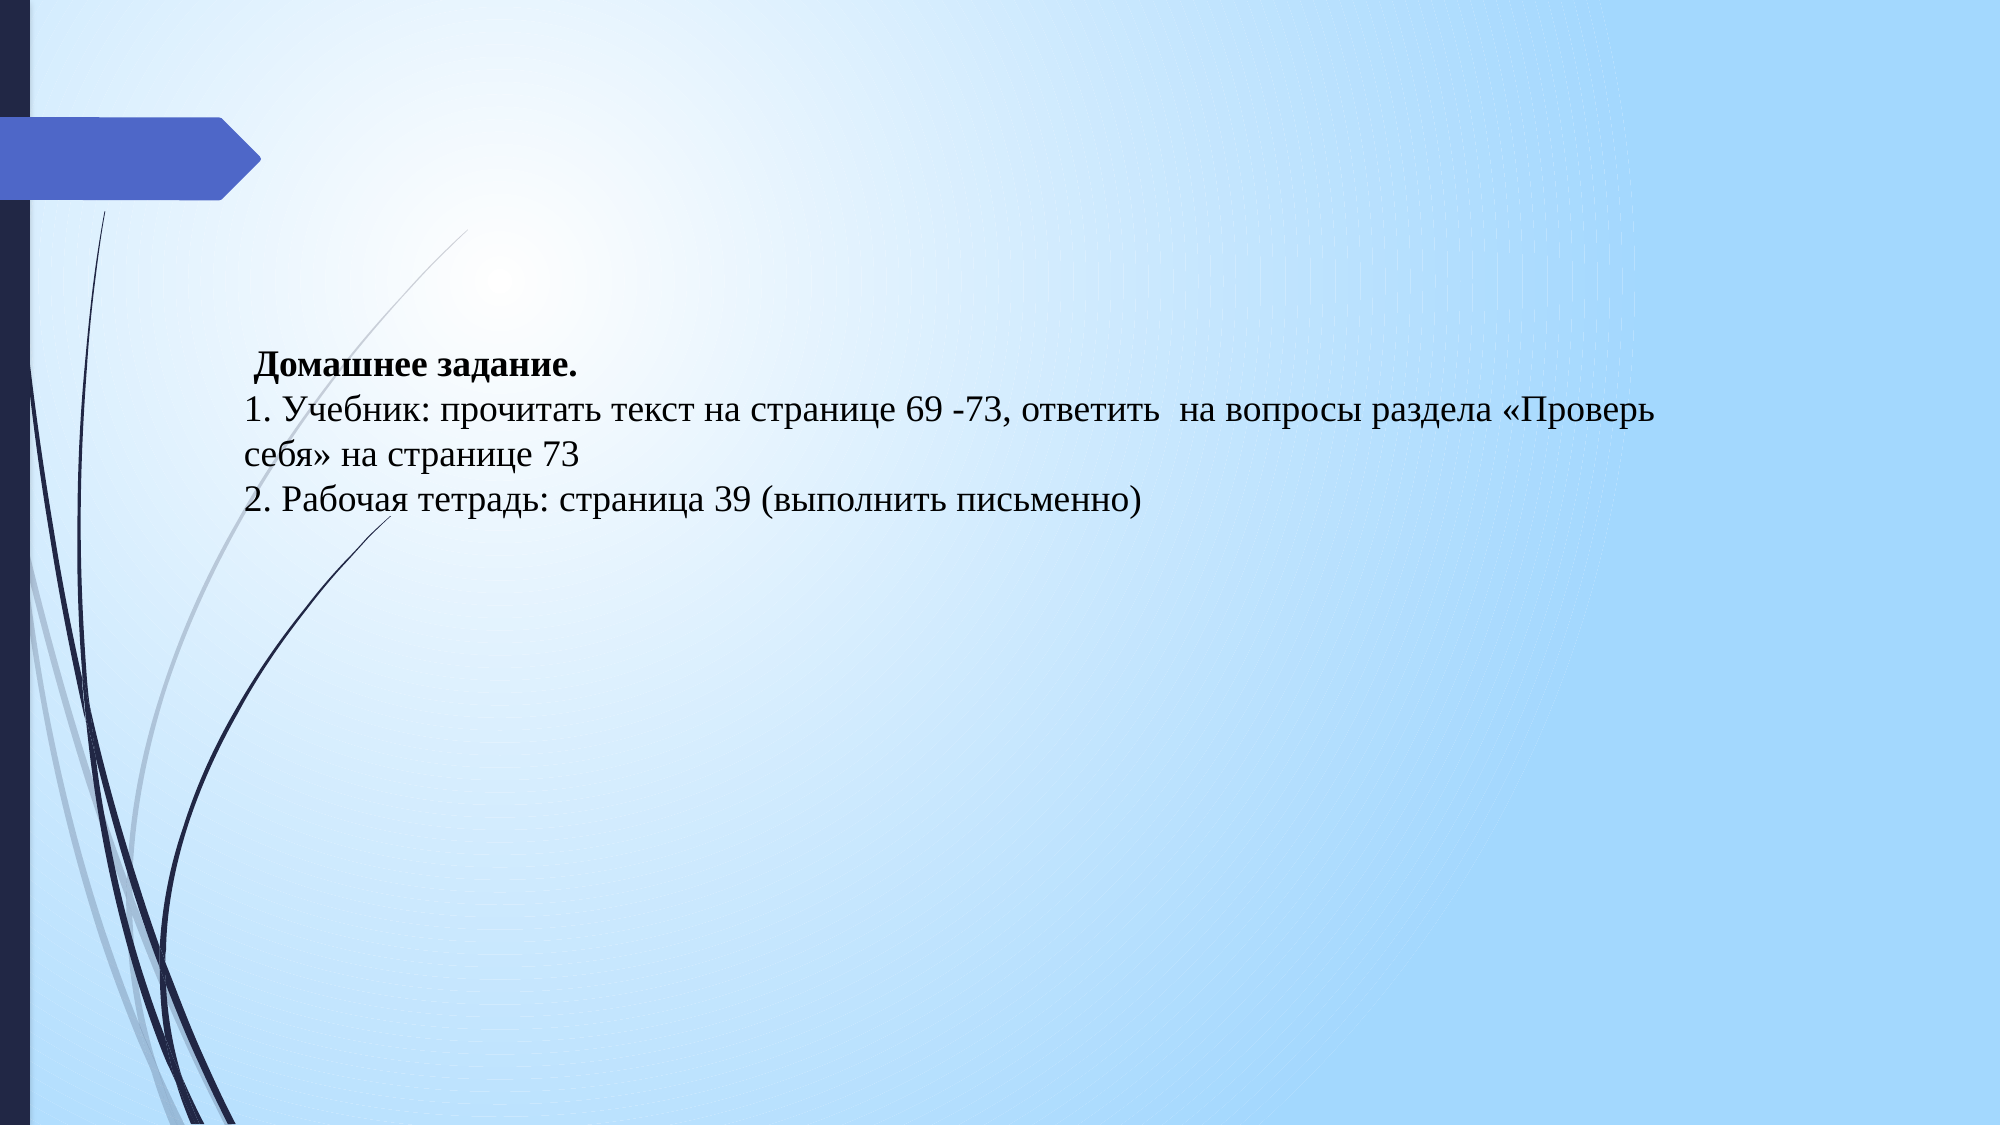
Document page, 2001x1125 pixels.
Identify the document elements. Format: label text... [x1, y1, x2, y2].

text_box Домашнее задание. 1. Учебник: прочитать текст на странице 69 -73, ответить на вопросы раздела «Проверь себя» на странице 73 2. Рабочая тетрадь: страница 39 (выполнить письменно) [228, 241, 1744, 527]
